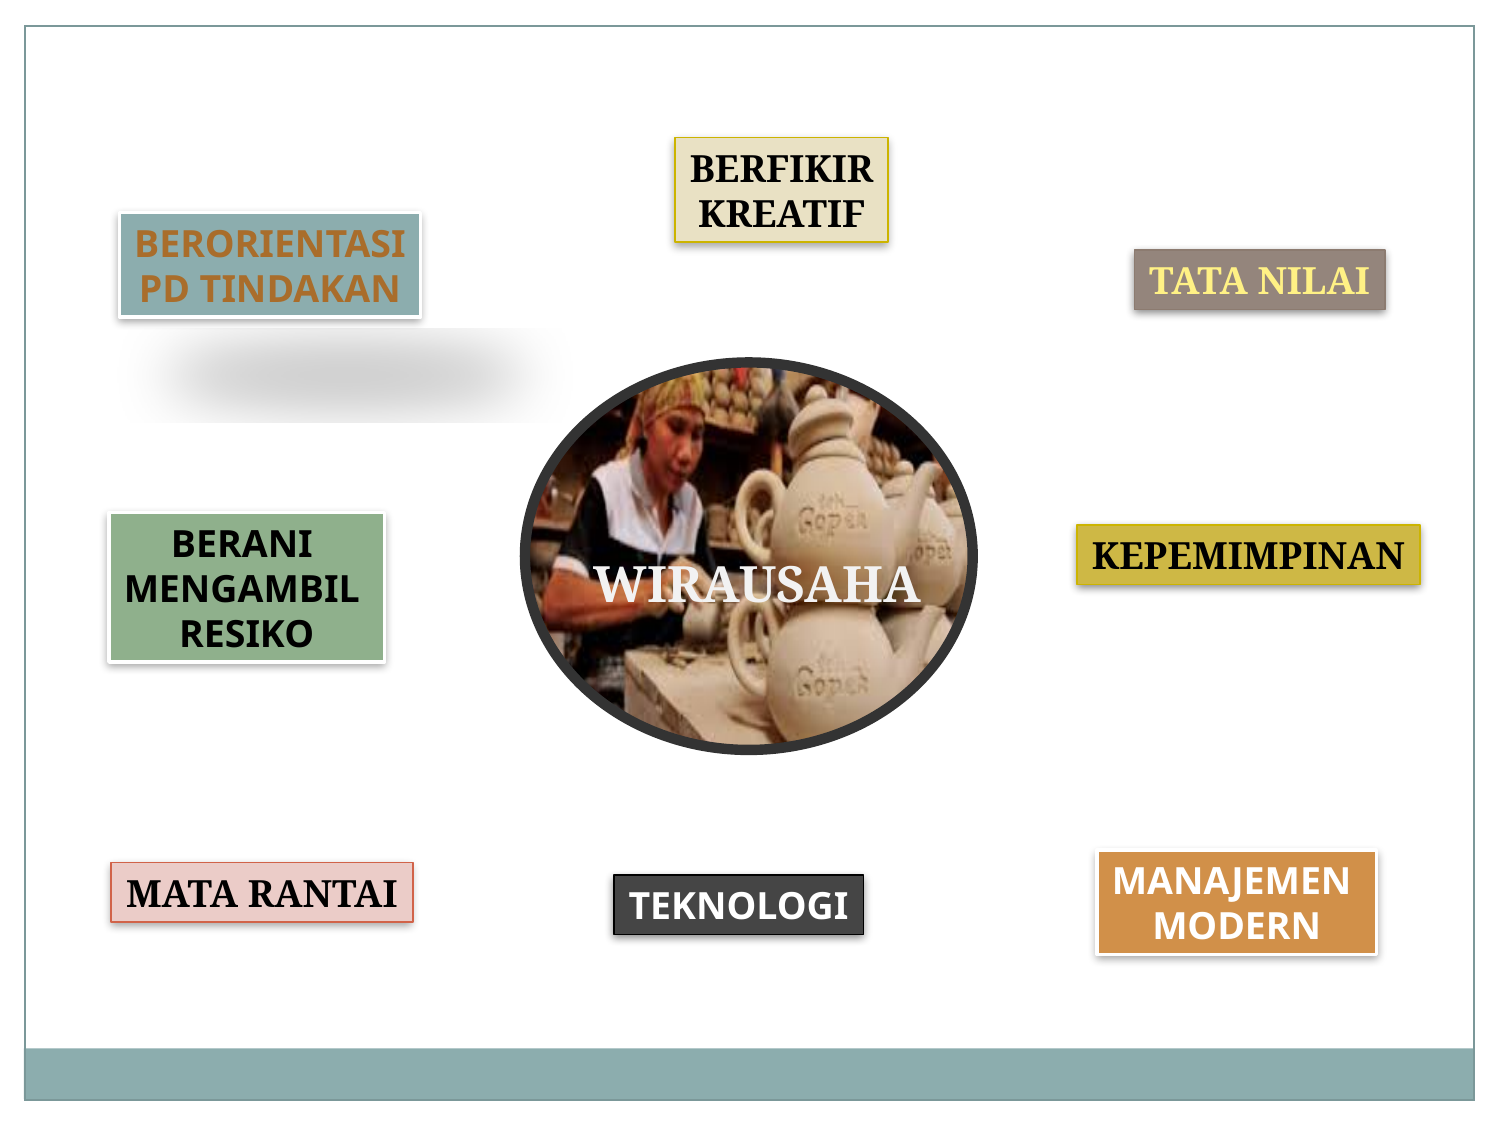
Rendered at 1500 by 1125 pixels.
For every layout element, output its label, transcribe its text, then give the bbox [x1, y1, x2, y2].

text_box KEPEMIMPINAN [1076, 524, 1421, 585]
picture [524, 362, 973, 751]
text_box TEKNOLOGI [613, 874, 864, 935]
text_box MANAJEMEN MODERN [1095, 848, 1378, 956]
text_box MATA RANTAI [110, 862, 414, 923]
text_box BERORIENTASI PD TINDAKAN [118, 211, 422, 319]
text_box BERFIKIR KREATIF [674, 137, 889, 243]
text_box BERANI MENGAMBIL RESIKO [107, 511, 386, 664]
text_box TATA NILAI [1134, 249, 1386, 310]
